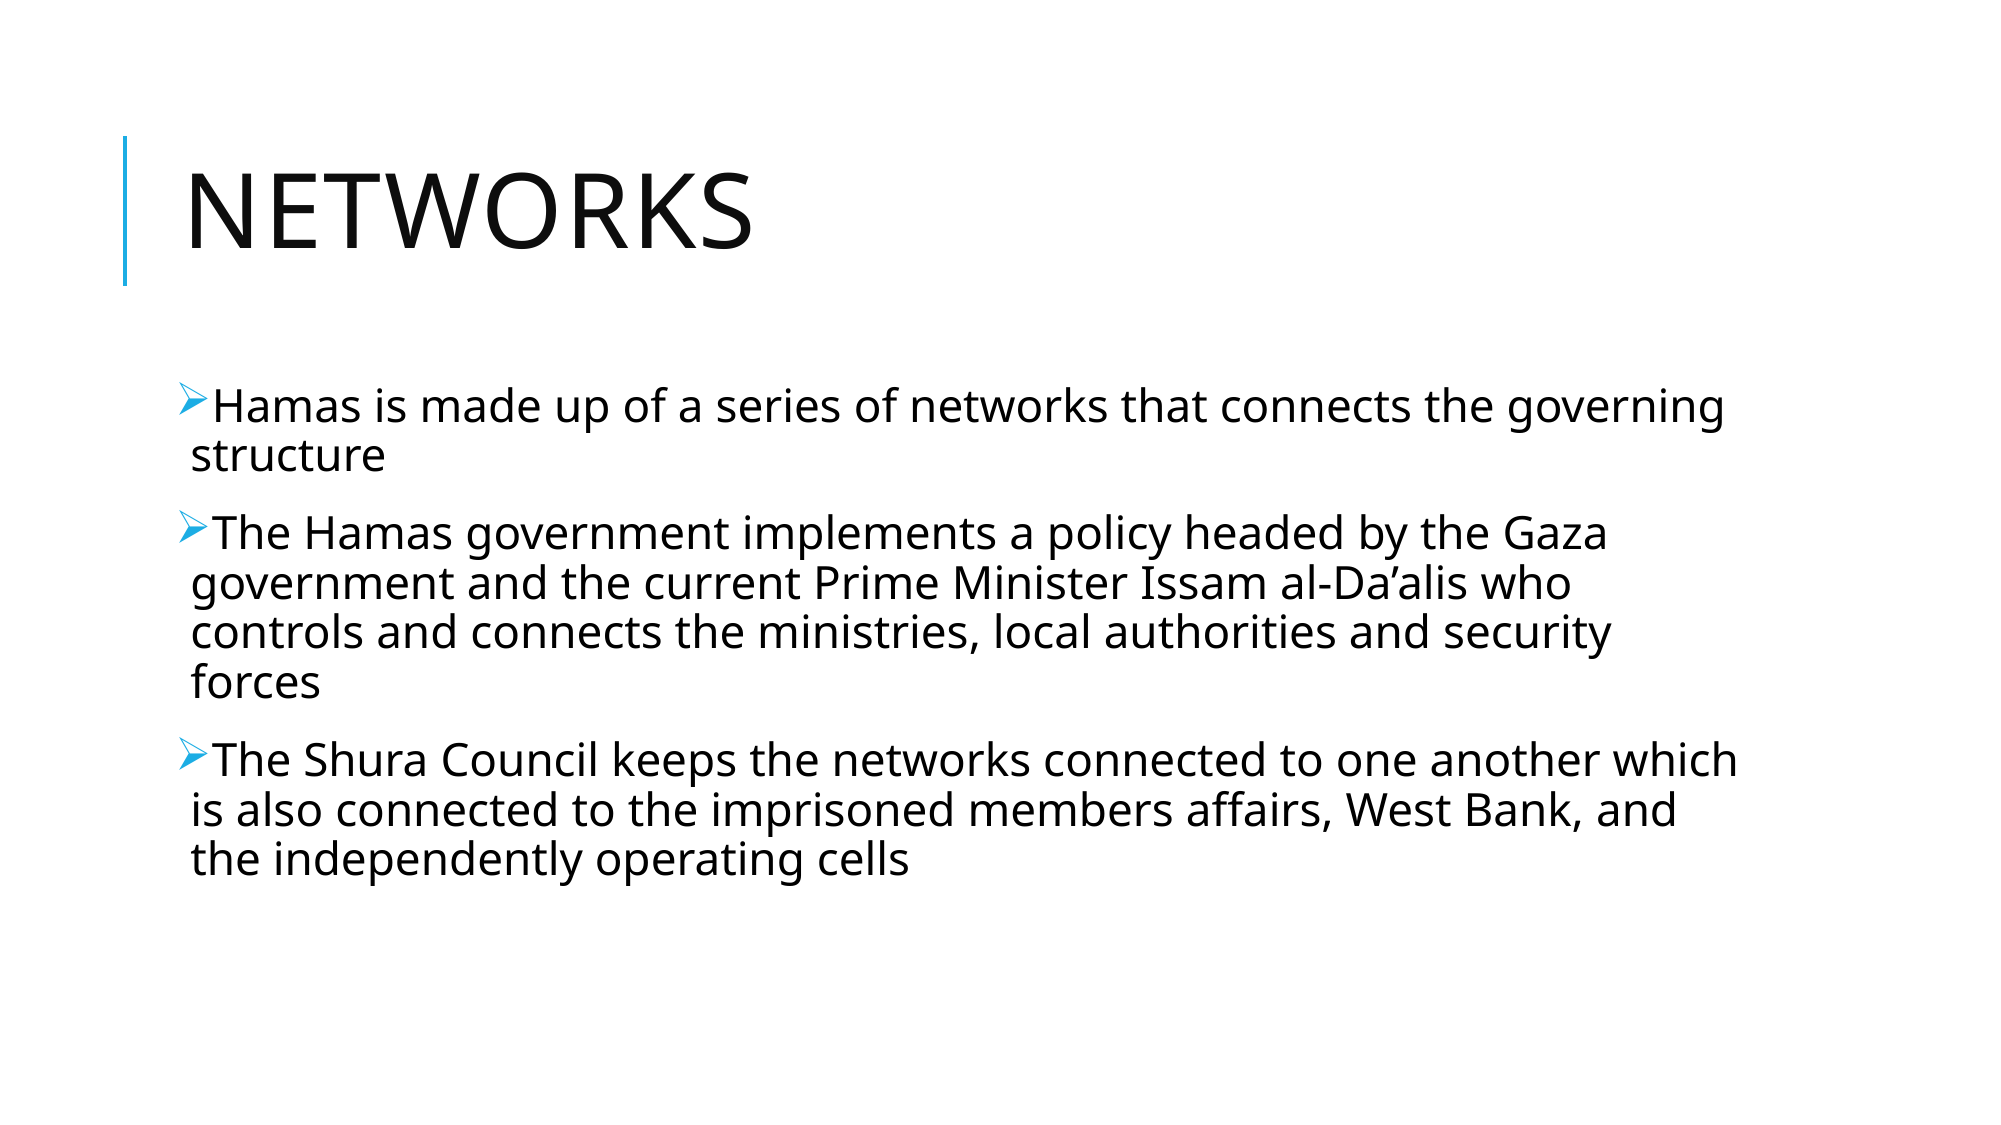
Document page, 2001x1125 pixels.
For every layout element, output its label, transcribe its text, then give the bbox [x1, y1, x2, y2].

title networks [168, 96, 1763, 342]
list Hamas is made up of a series of networks that connects the governing structure The Hamas government implements a policy headed by the Gaza government and the current Prime Minister Issam al-Da’alis who controls and connects the ministries, local authorities and security forces The Shura Council keeps the networks connected to one another which is also connected to the imprisoned members affairs, West Bank, and the independently operating cells [168, 375, 1763, 1035]
